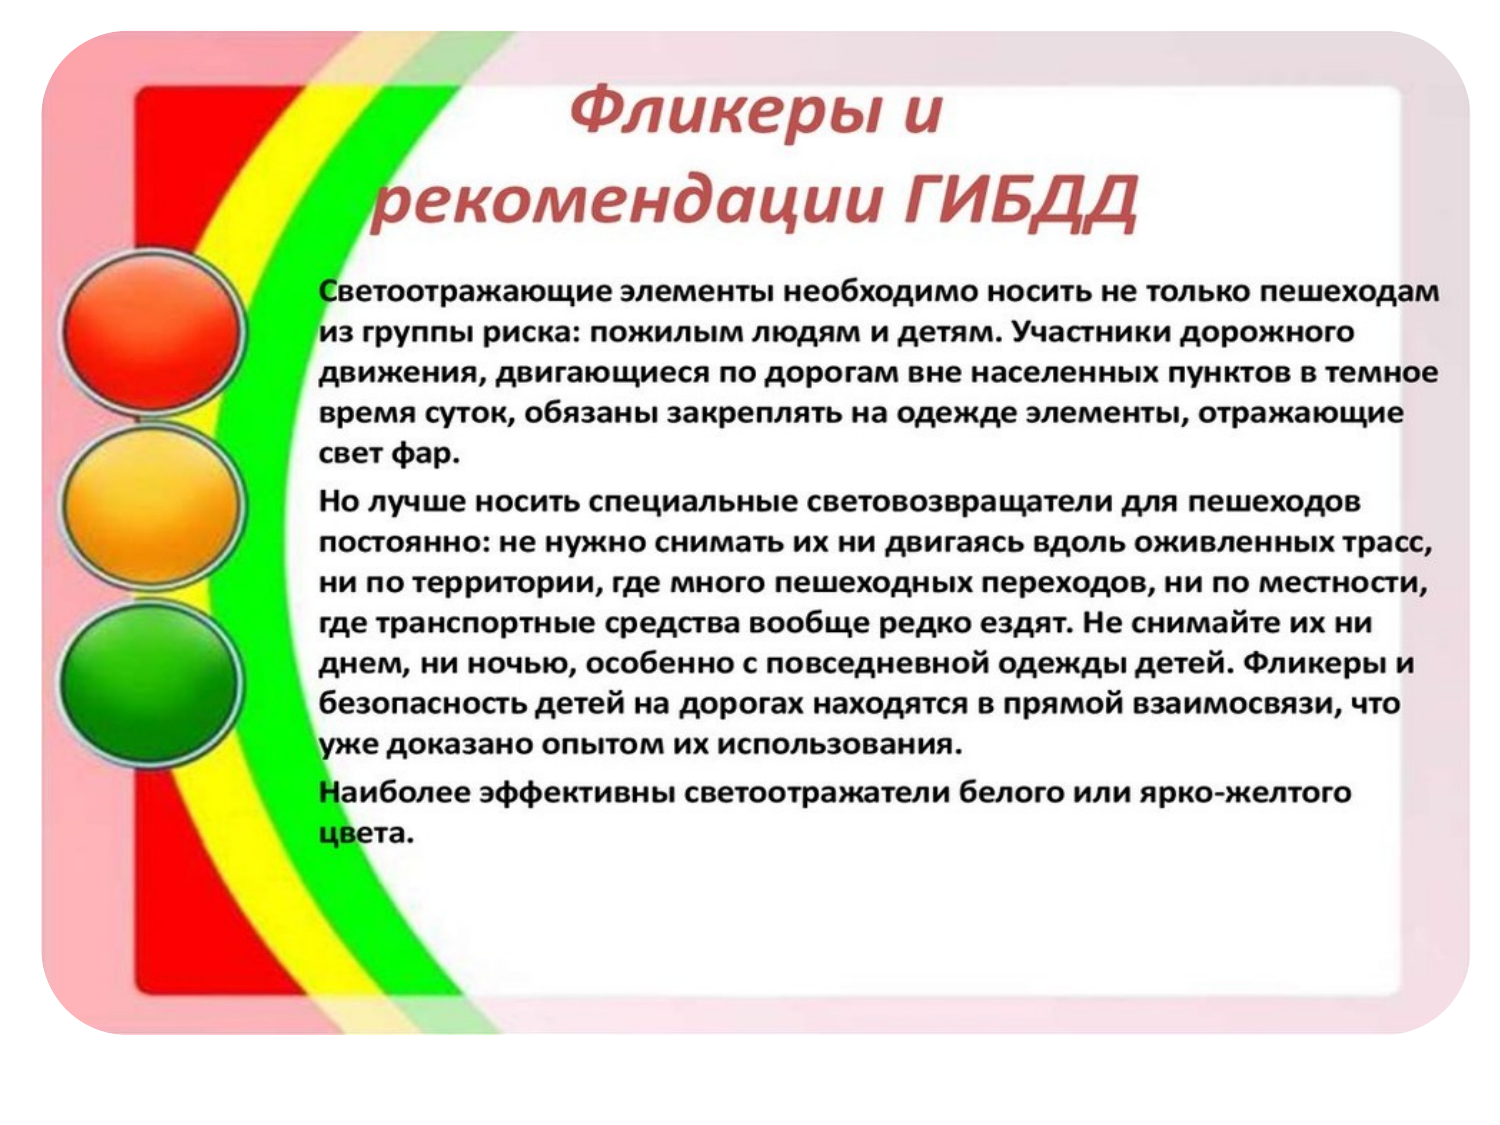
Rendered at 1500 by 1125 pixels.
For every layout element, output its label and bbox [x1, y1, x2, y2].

list [41, 30, 1471, 1036]
